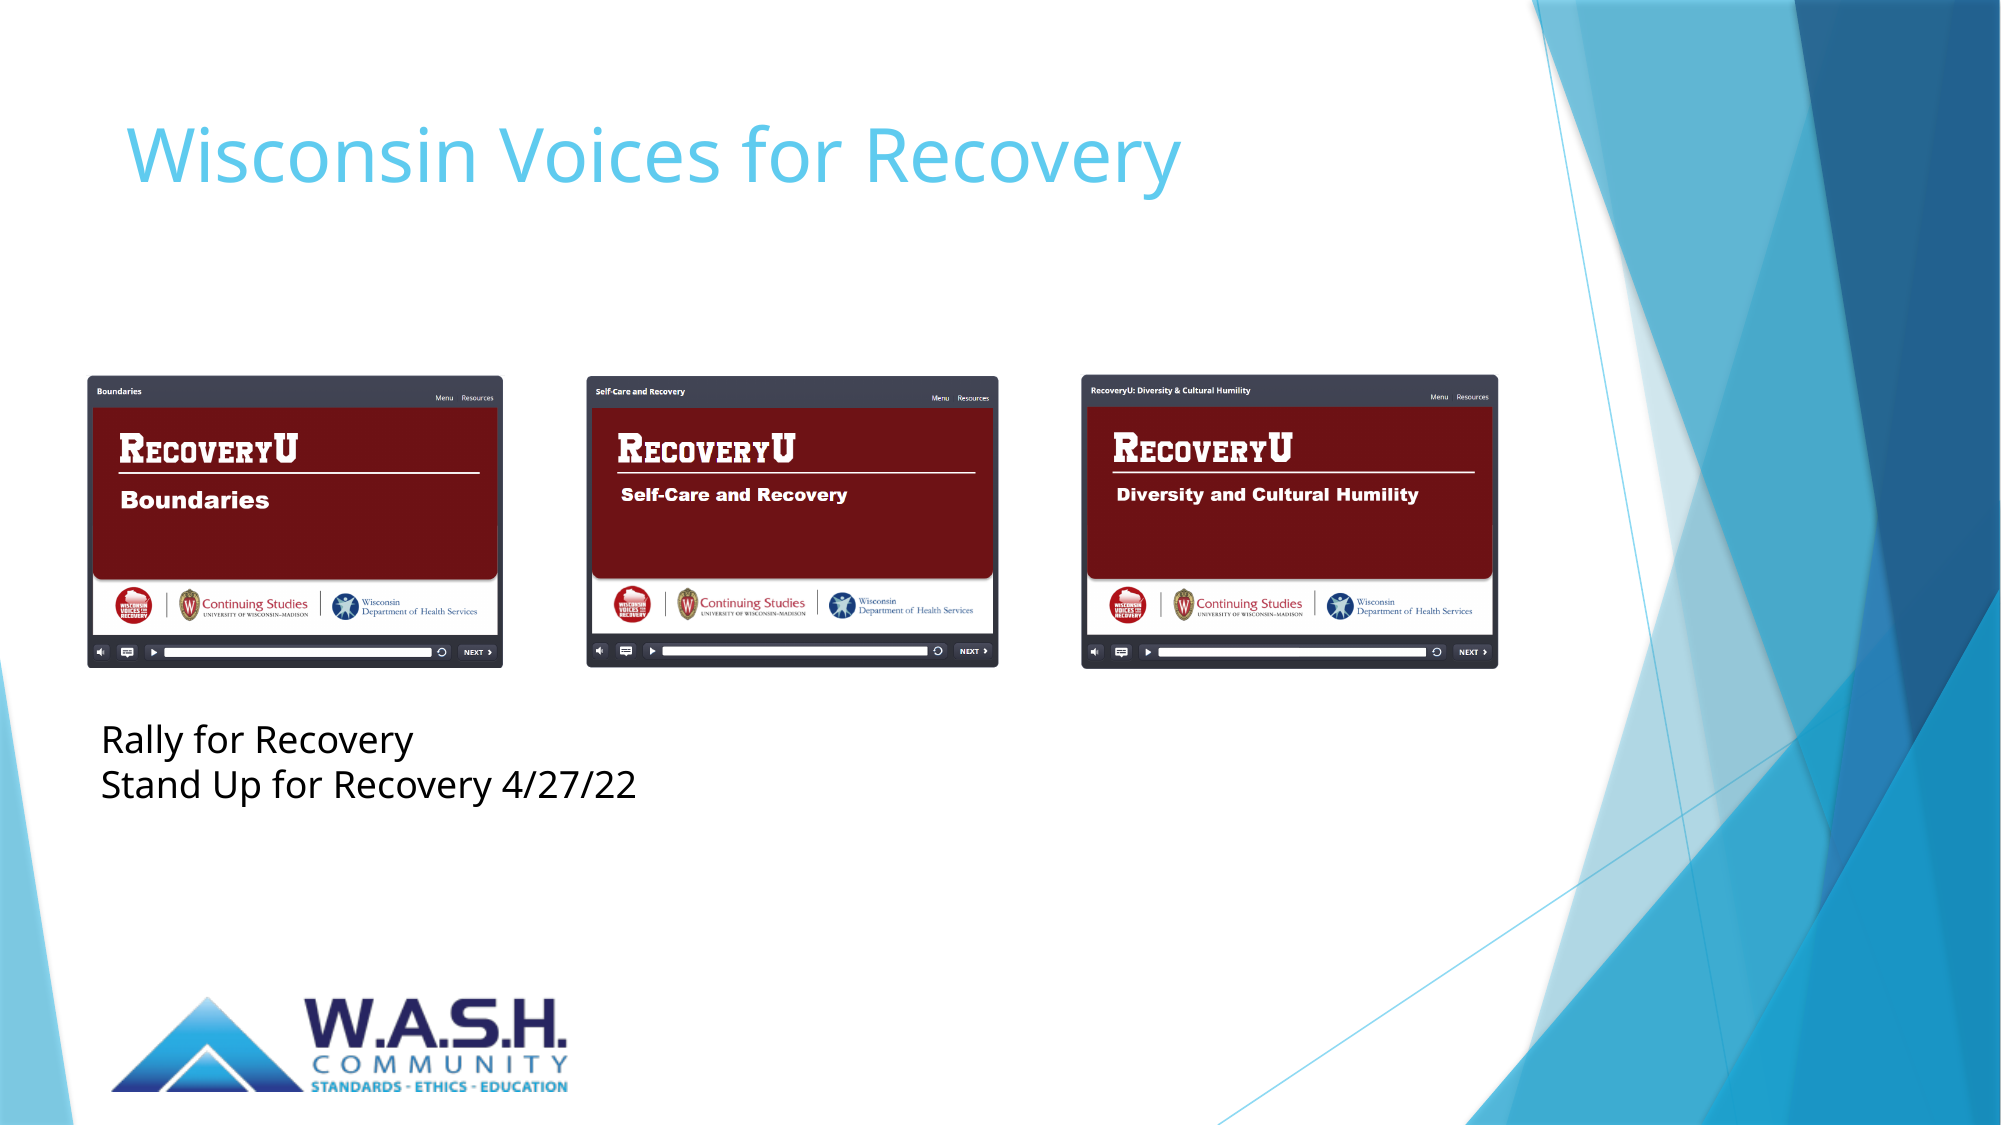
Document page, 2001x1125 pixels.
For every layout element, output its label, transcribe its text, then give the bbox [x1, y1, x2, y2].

picture [110, 965, 643, 1092]
picture [1080, 373, 1500, 670]
title Wisconsin Voices for Recovery [111, 99, 1522, 317]
picture [584, 373, 1001, 669]
text_box Rally for Recovery Stand Up for Recovery 4/27/22 [86, 708, 1522, 813]
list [85, 373, 505, 669]
